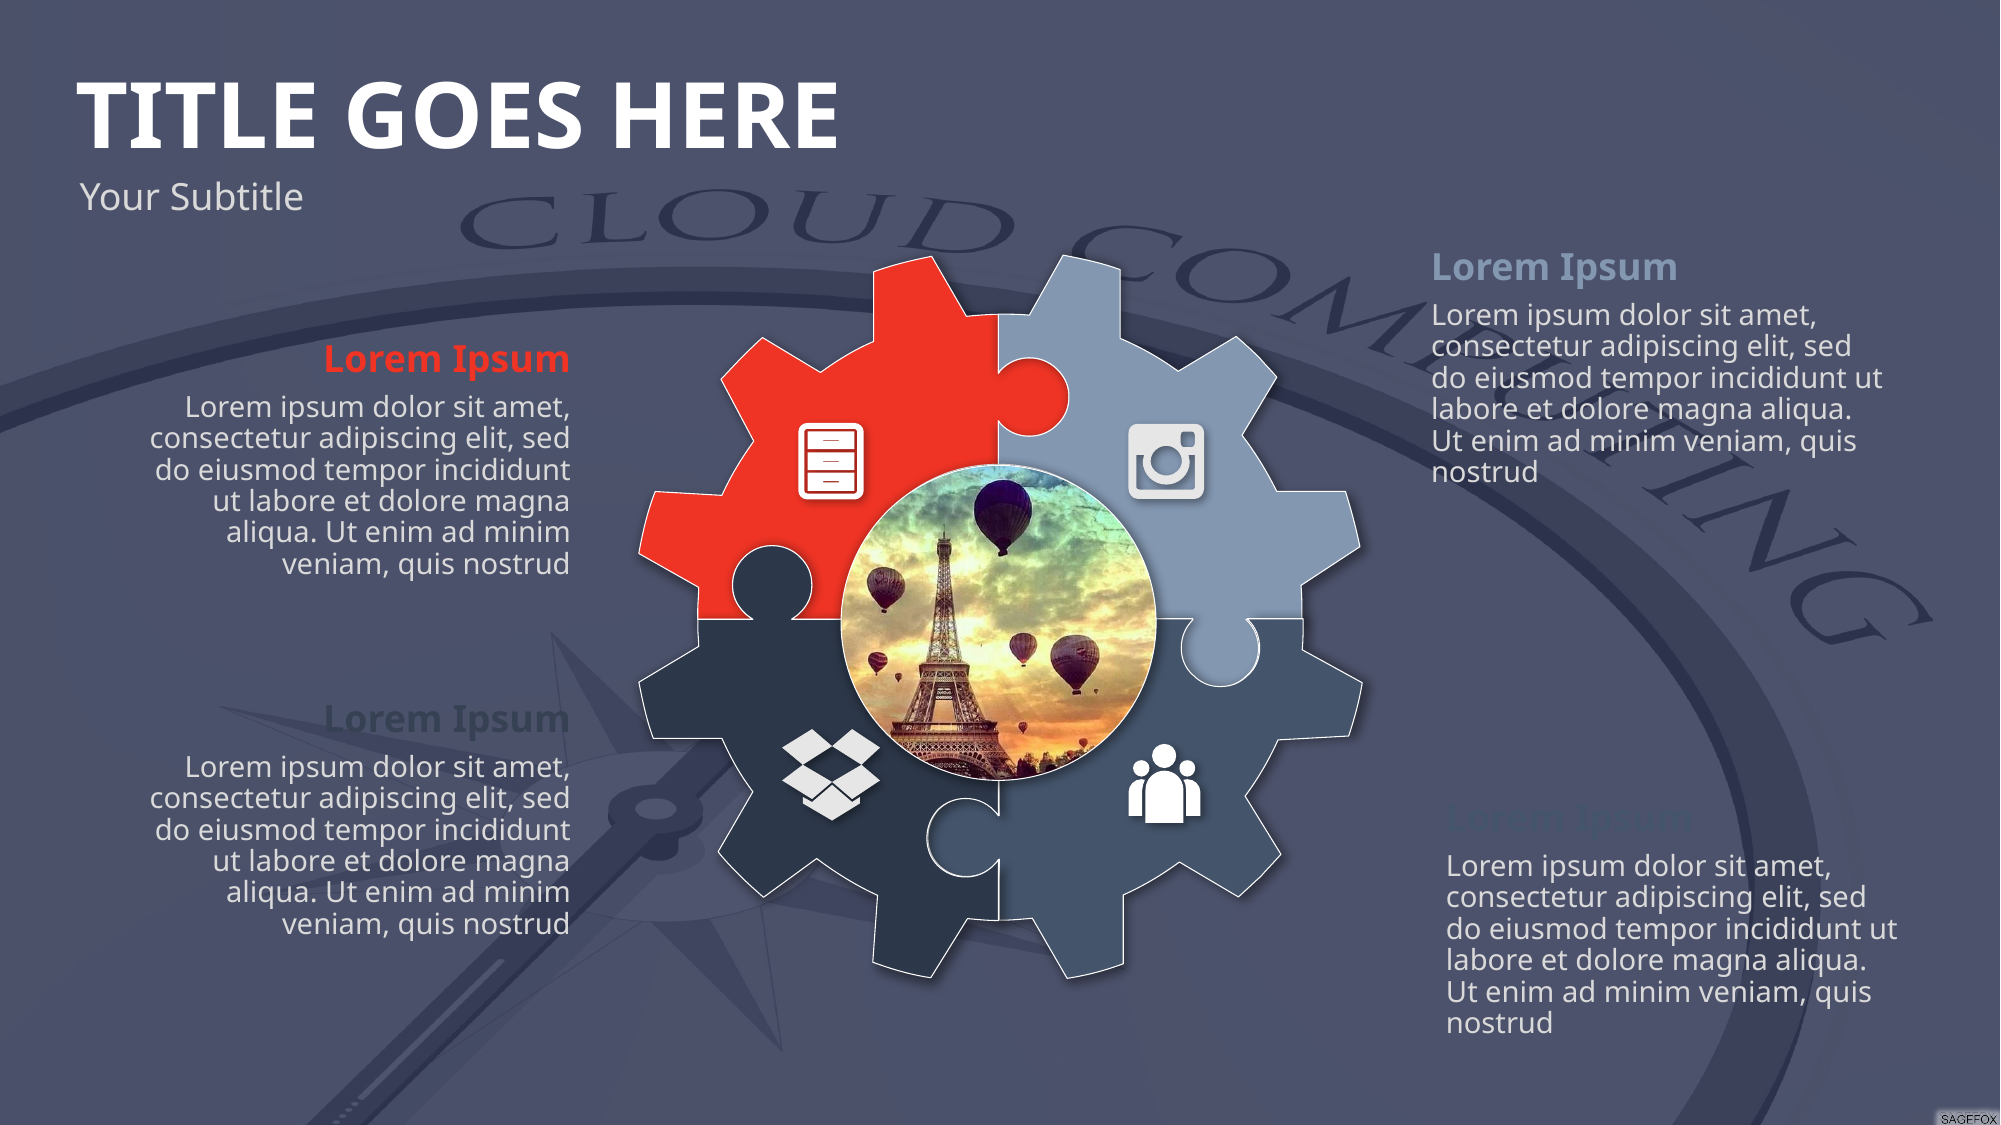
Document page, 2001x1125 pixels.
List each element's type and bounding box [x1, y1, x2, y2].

text_box [638, 256, 1062, 615]
text_box [1145, 770, 1201, 823]
text_box [109, 327, 586, 628]
text_box [840, 464, 1158, 782]
text_box [1416, 235, 1893, 536]
text_box [638, 545, 999, 978]
text_box [1128, 779, 1145, 816]
text_box [60, 49, 1020, 227]
text_box [798, 422, 864, 500]
text_box [1133, 760, 1150, 777]
text_box [1152, 743, 1177, 769]
text_box [1128, 423, 1205, 499]
text_box [941, 618, 1363, 979]
picture [1938, 1114, 1999, 1125]
text_box [998, 255, 1360, 679]
text_box [109, 687, 586, 988]
text_box [1179, 760, 1196, 777]
text_box [782, 729, 881, 821]
text_box [1430, 786, 1907, 1087]
